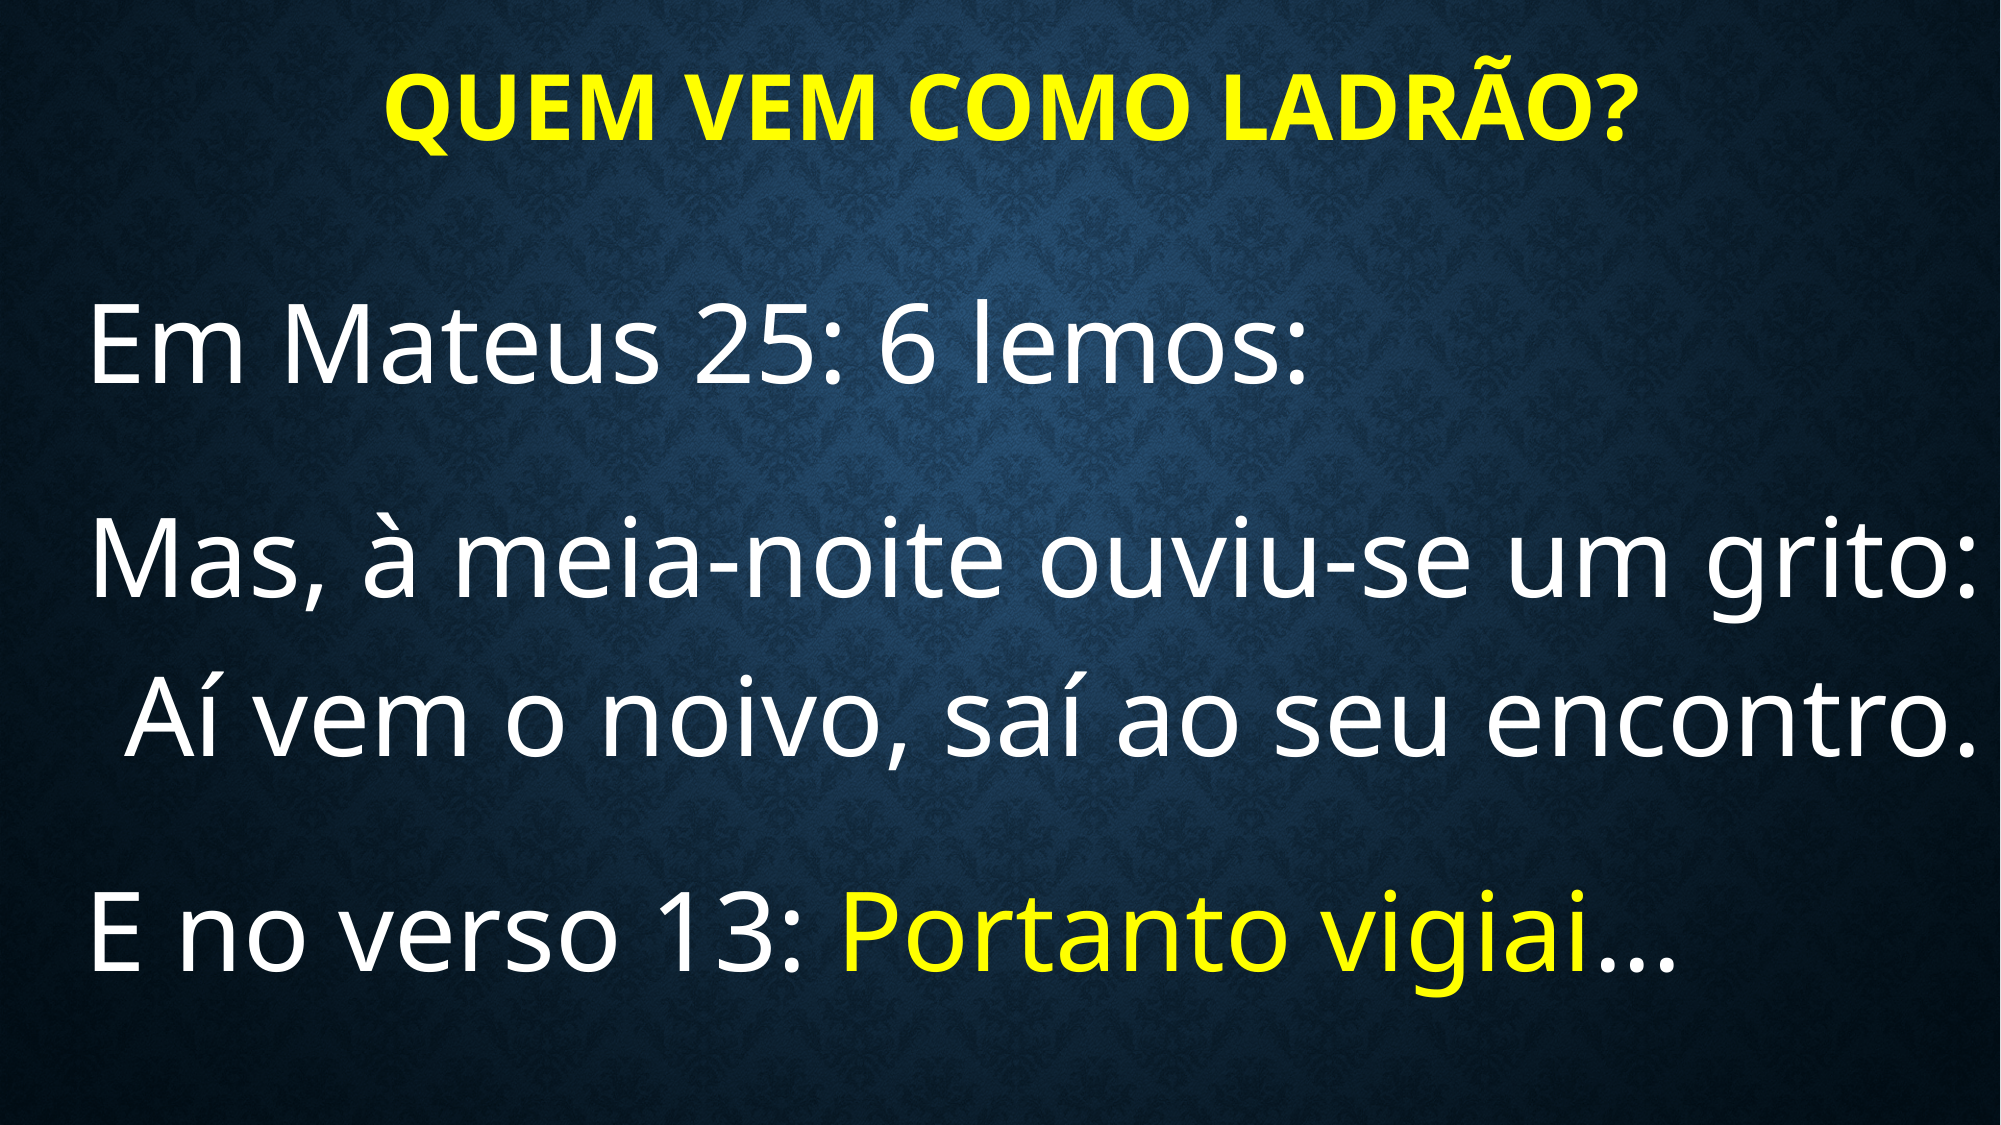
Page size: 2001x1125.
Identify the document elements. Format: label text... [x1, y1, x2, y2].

title QUEM VEM COMO LADRÃO? [149, 0, 1849, 222]
list Em Mateus 25: 6 lemos: Mas, à meia-noite ouviu-se um grito: Aí vem o noivo, saí ao seu encontro. E no verso 13: Portanto vigiai... [69, 238, 2000, 1108]
